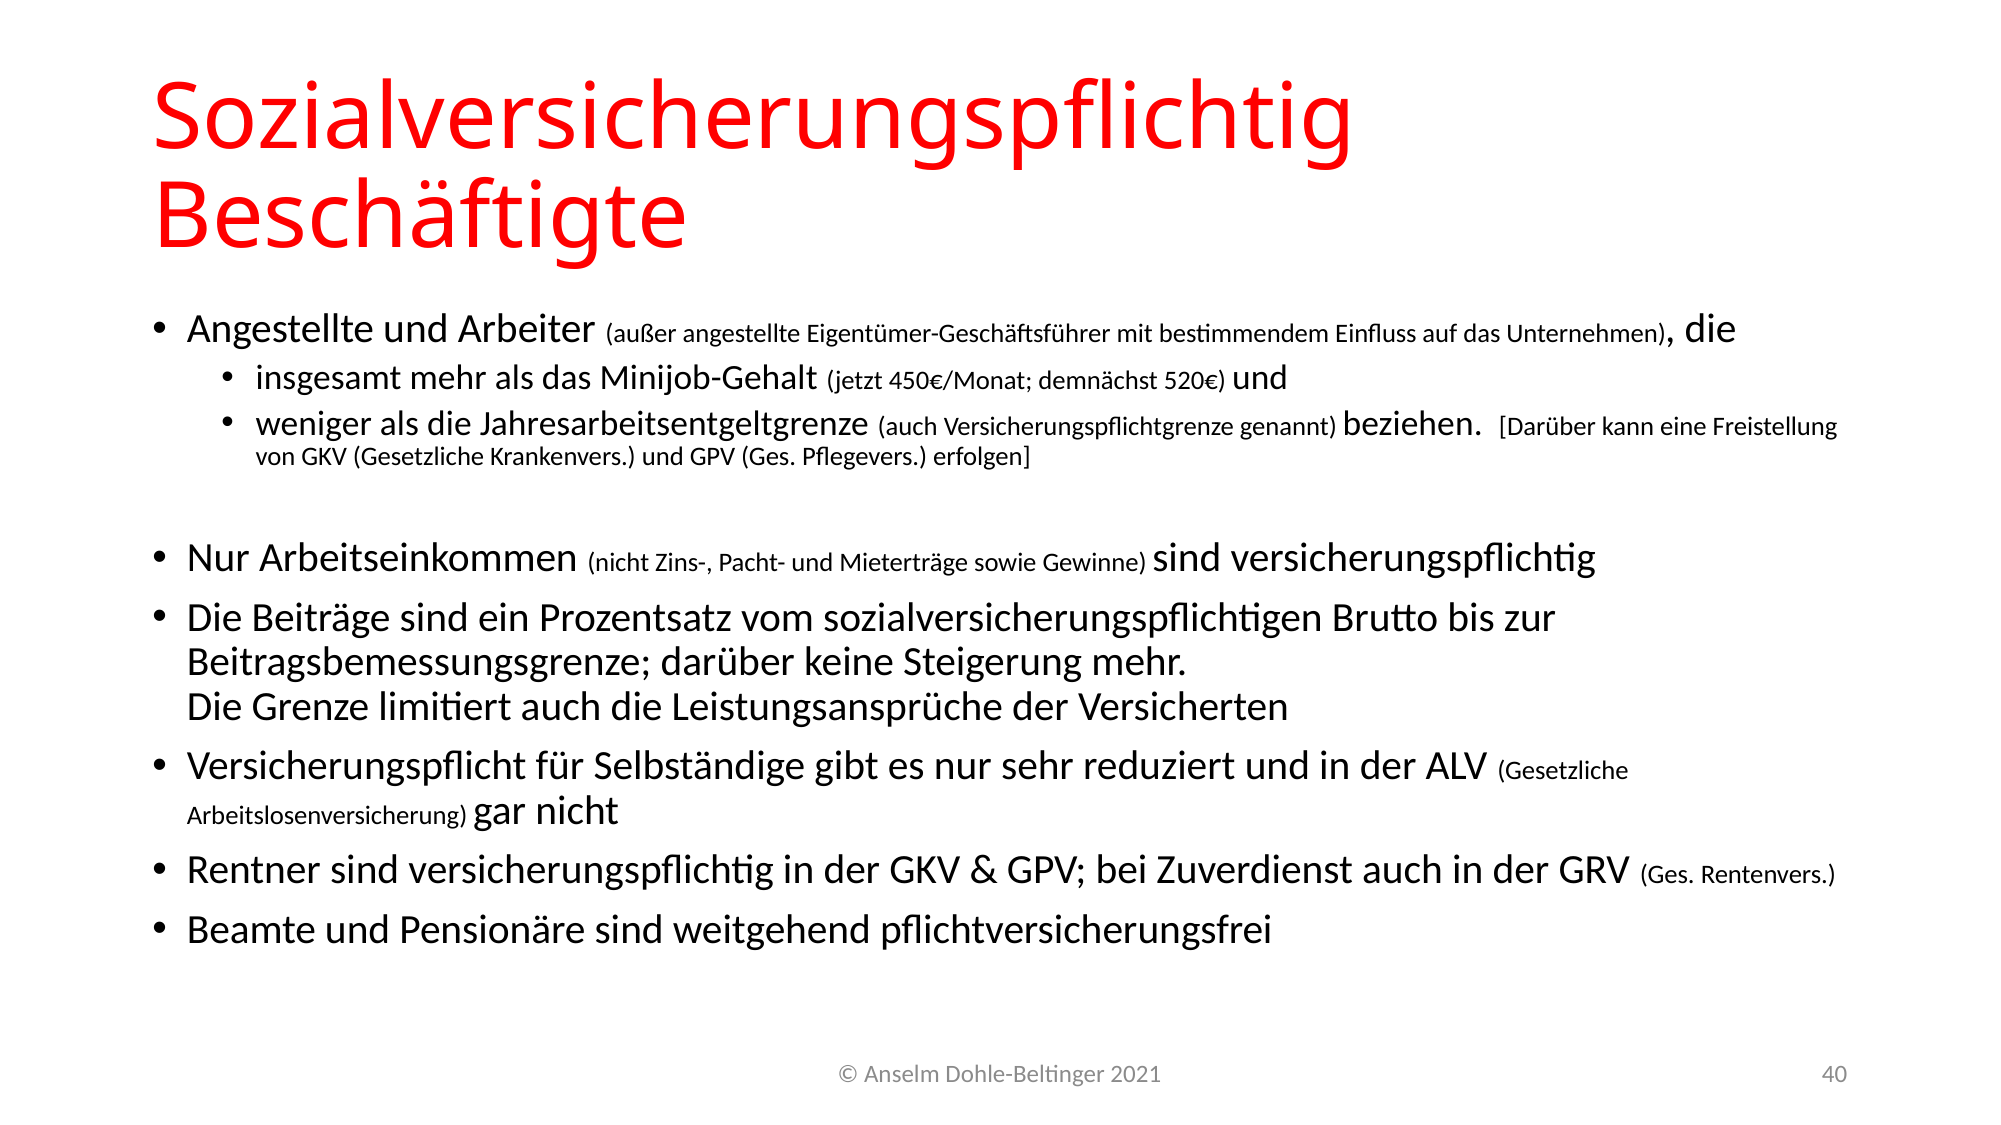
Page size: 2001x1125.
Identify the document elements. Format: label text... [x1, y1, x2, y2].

slide_number 40 [1412, 1042, 1863, 1103]
list Angestellte und Arbeiter (außer angestellte Eigentümer-Geschäftsführer mit bestimmendem Einfluss auf das Unternehmen), die insgesamt mehr als das Minijob-Gehalt (jetzt 450€/Monat; demnächst 520€) und weniger als die Jahresarbeitsentgeltgrenze (auch Versicherungspflichtgrenze genannt) beziehen. [Darüber kann eine Freistellung von GKV (Gesetzliche Krankenvers.) und GPV (Ges. Pflegevers.) erfolgen] Nur Arbeitseinkommen (nicht Zins-, Pacht- und Mieterträge sowie Gewinne) sind versicherungspflichtig Die Beiträge sind ein Prozentsatz vom sozialversicherungspflichtigen Brutto bis zur Beitragsbemessungsgrenze; darüber keine Steigerung mehr. Die Grenze limitiert auch die Leistungsansprüche der Versicherten Versicherungspflicht für Selbständige gibt es nur sehr reduziert und in der ALV (Gesetzliche Arbeitslosenversicherung) gar nicht Rentner sind versicherungspflichtig in der GKV & GPV; bei Zuverdienst auch in der GRV (Ges. Rentenvers.) Beamte und Pensionäre sind weitgehend pflichtversicherungsfrei [137, 299, 1863, 988]
title Sozialversicherungspflichtig Beschäftigte [137, 59, 1863, 278]
footer © Anselm Dohle-Beltinger 2021 [662, 1042, 1338, 1103]
